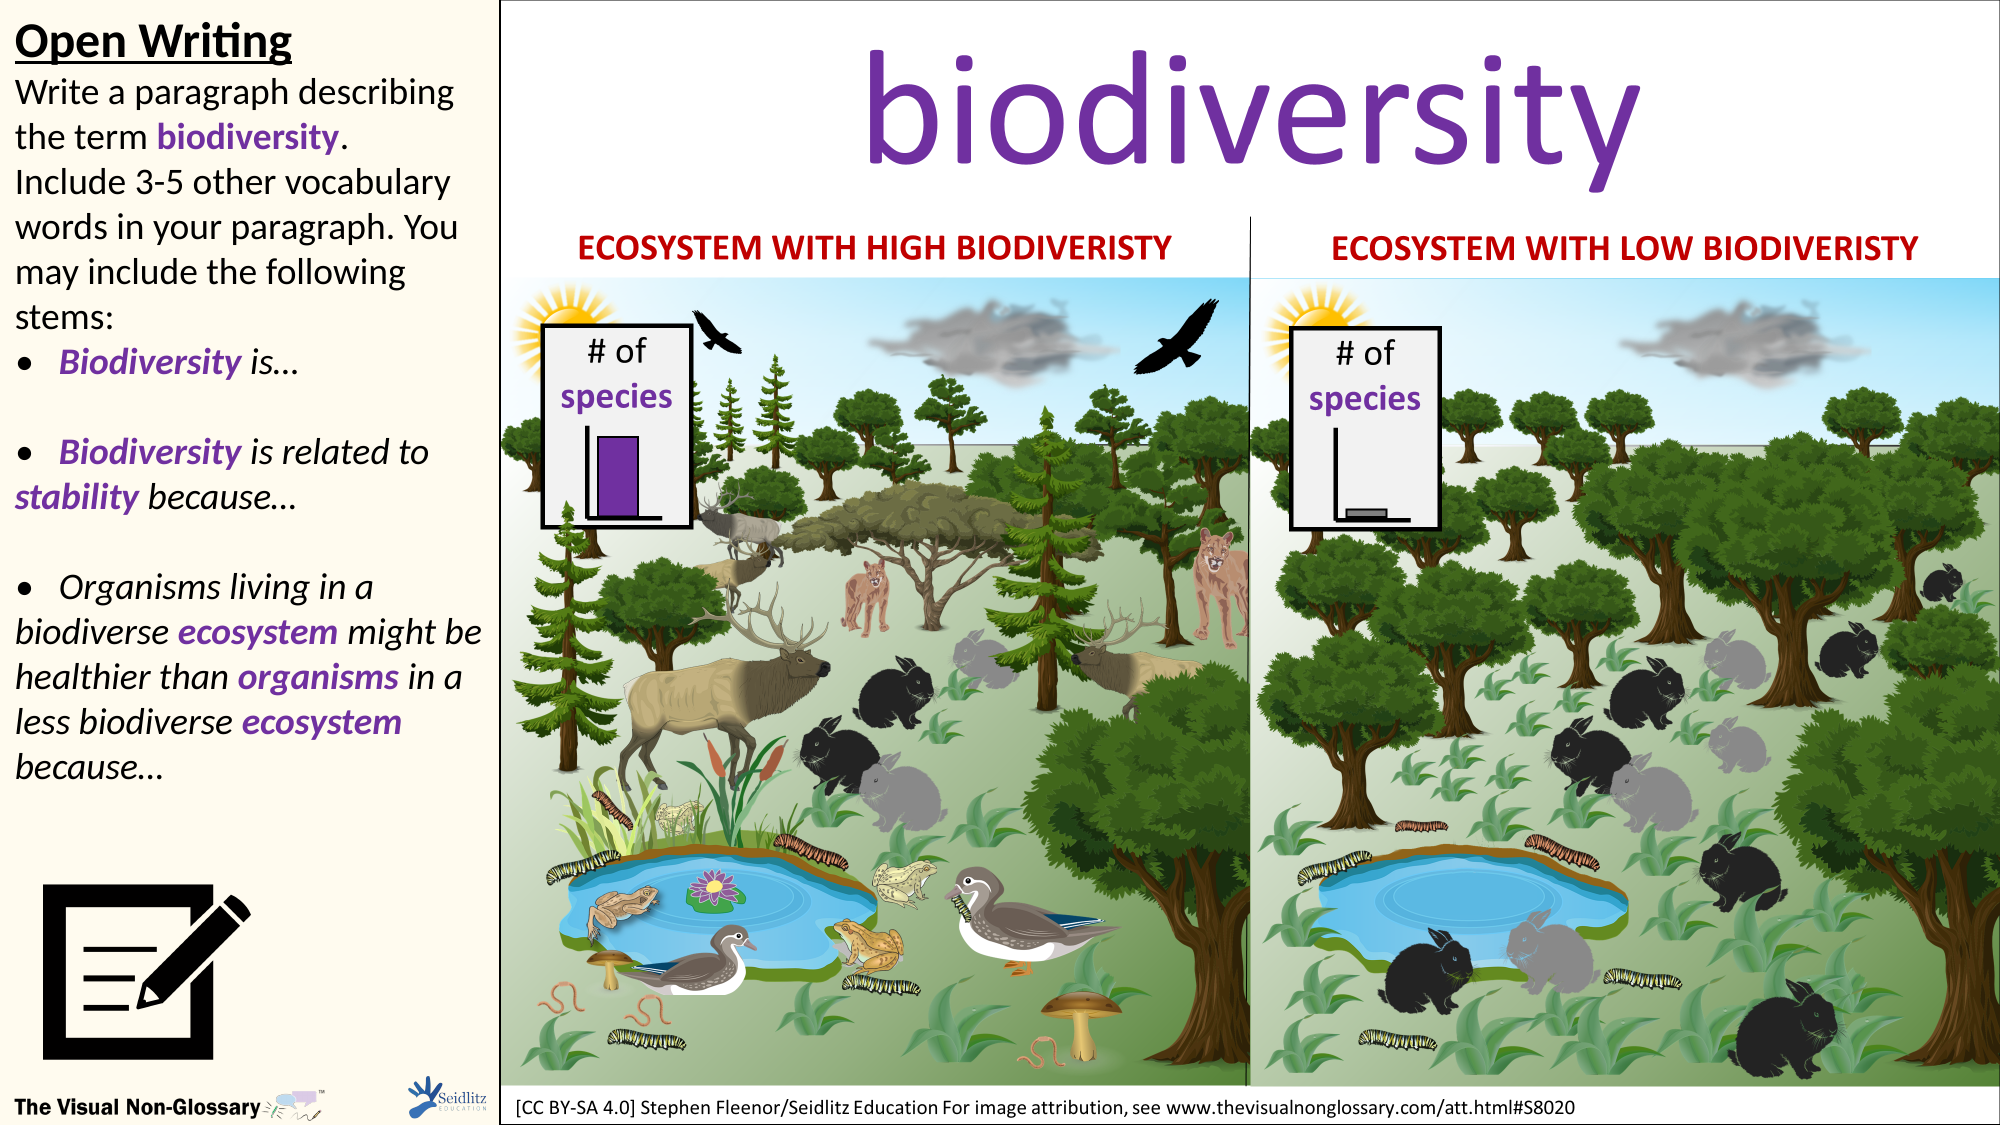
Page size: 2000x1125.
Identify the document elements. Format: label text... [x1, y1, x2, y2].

picture [0, 1084, 328, 1125]
picture [43, 868, 251, 1076]
picture [499, 0, 2000, 1125]
picture [403, 1073, 495, 1125]
text_box Write a paragraph describing the term biodiversity. Include 3-5 other vocabulary words in your paragraph. You may include the following stems:​ • Biodiversity is… • Biodiversity is related to stability because… • Organisms living in a biodiverse ecosystem might be healthier than organisms in a less biodiverse ecosystem because… [0, 59, 494, 840]
text_box Open Writing [0, 0, 497, 59]
